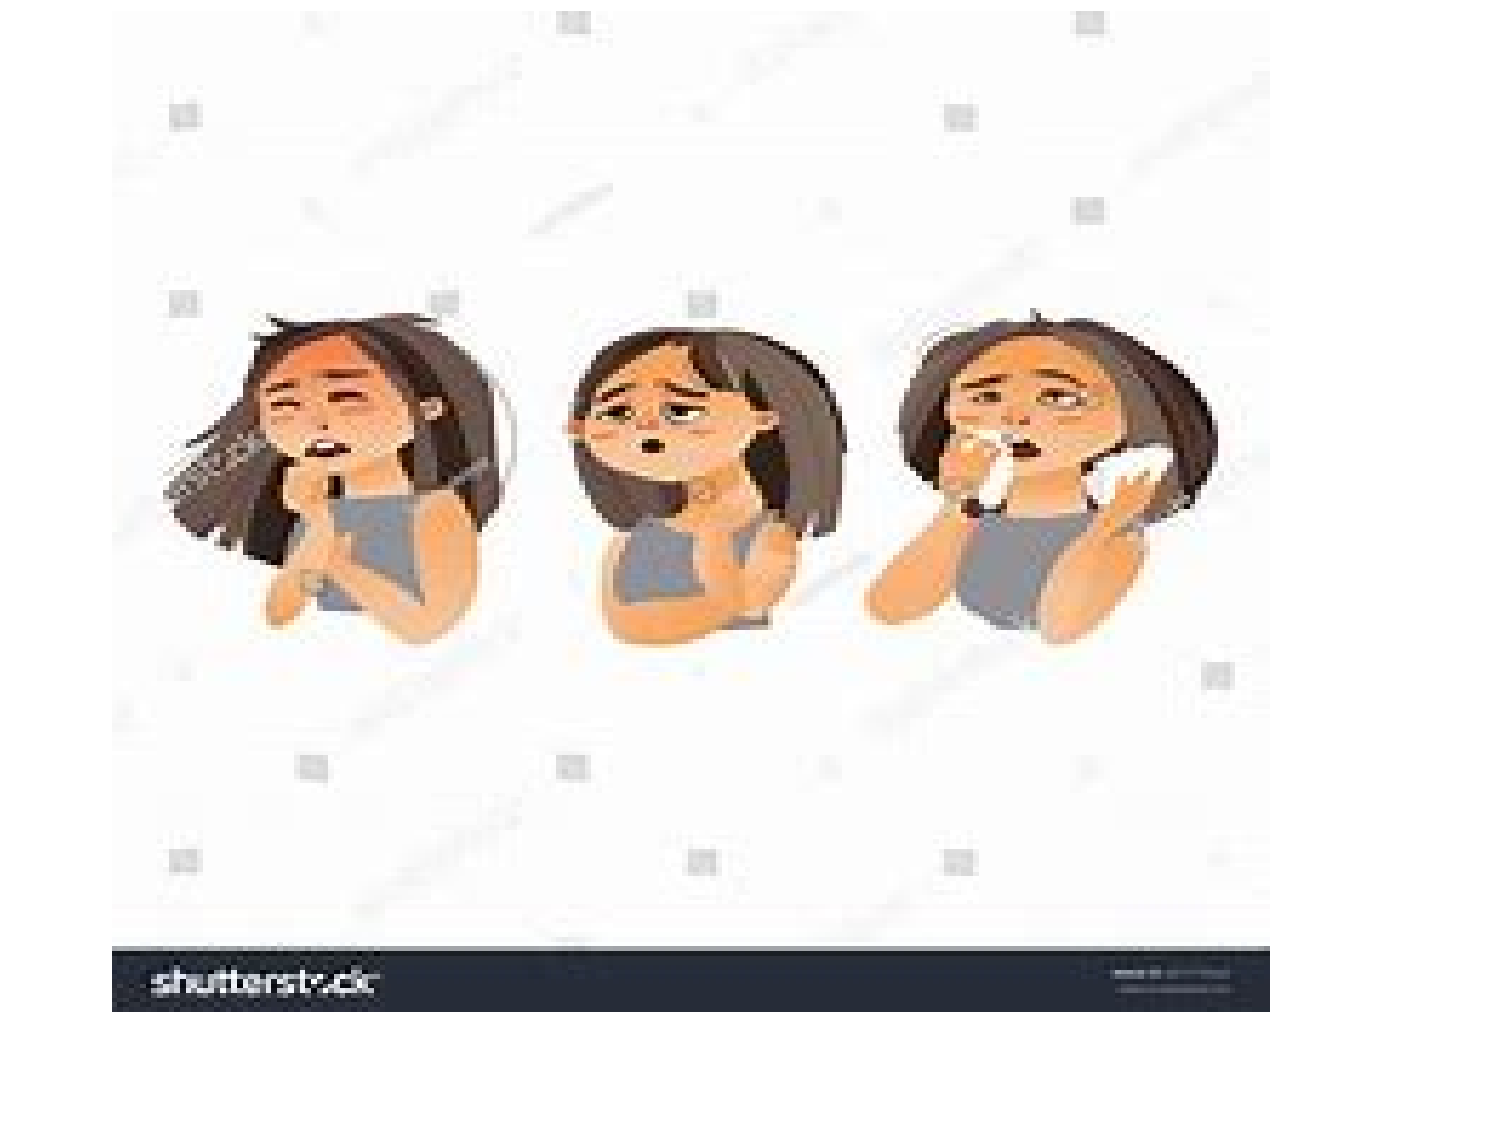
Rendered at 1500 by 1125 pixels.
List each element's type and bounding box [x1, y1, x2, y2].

picture [111, 11, 1270, 1012]
